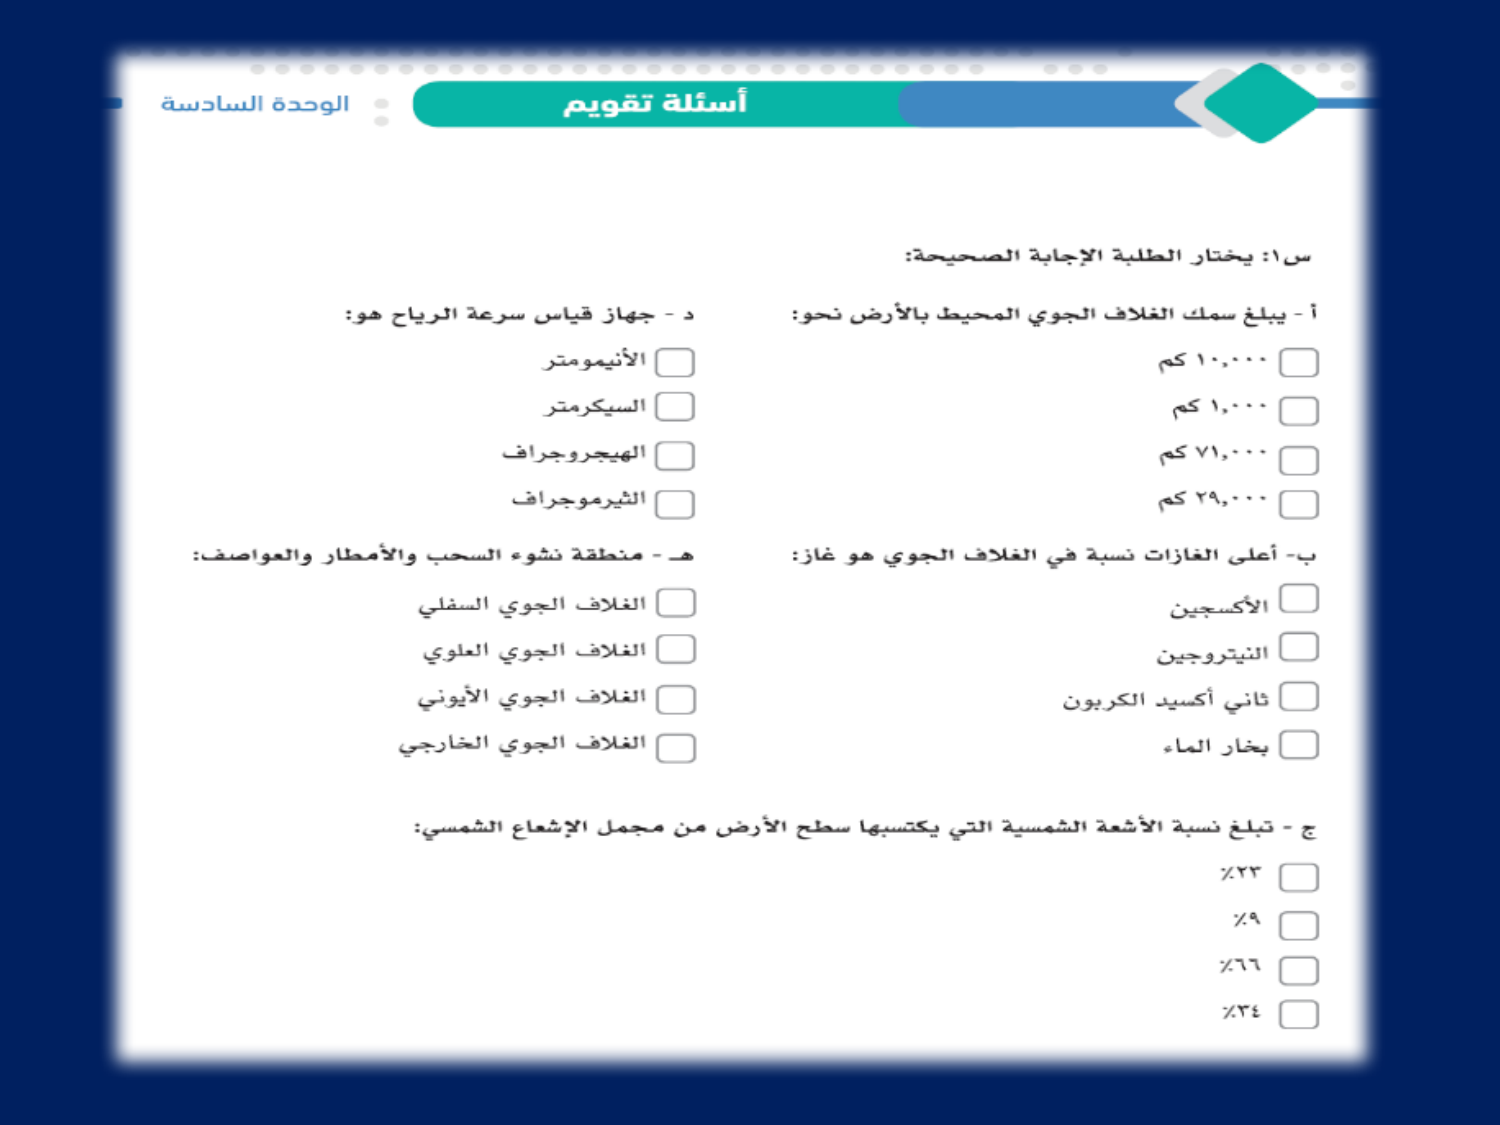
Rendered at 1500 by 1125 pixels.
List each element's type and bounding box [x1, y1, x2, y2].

picture [99, 37, 1385, 1080]
